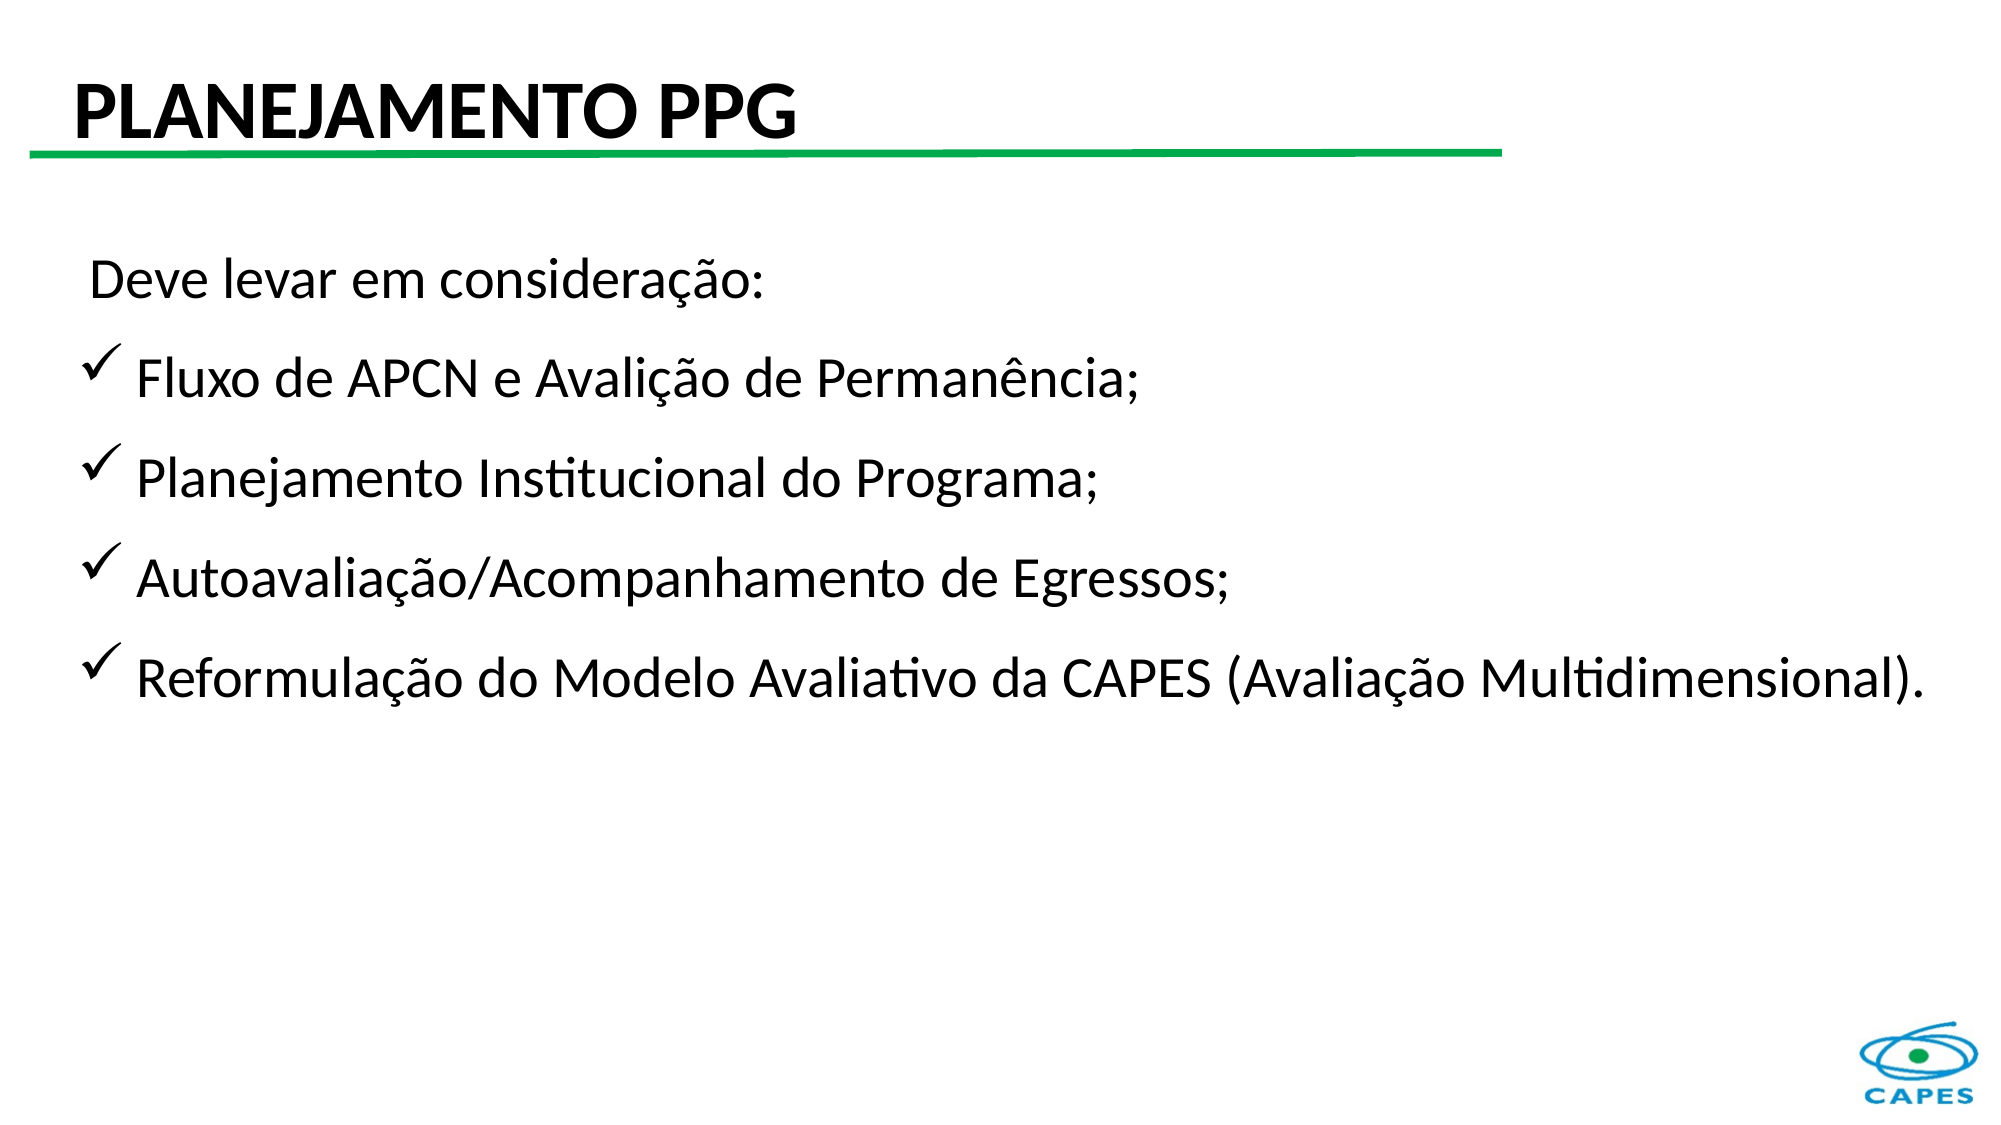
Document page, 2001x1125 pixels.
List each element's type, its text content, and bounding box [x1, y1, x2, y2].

picture [1856, 1016, 1982, 1110]
text_box PLANEJAMENTO PPG [58, 157, 1378, 163]
text_box Deve levar em consideração: Fluxo de APCN e Avalição de Permanência; Planejamento Institucional do Programa; Autoavaliação/Acompanhamento de Egressos; Reformulação do Modelo Avaliativo da CAPES (Avaliação Multidimensional). [0, 227, 1951, 717]
text_box PLANEJAMENTO PPG [58, 48, 1378, 150]
